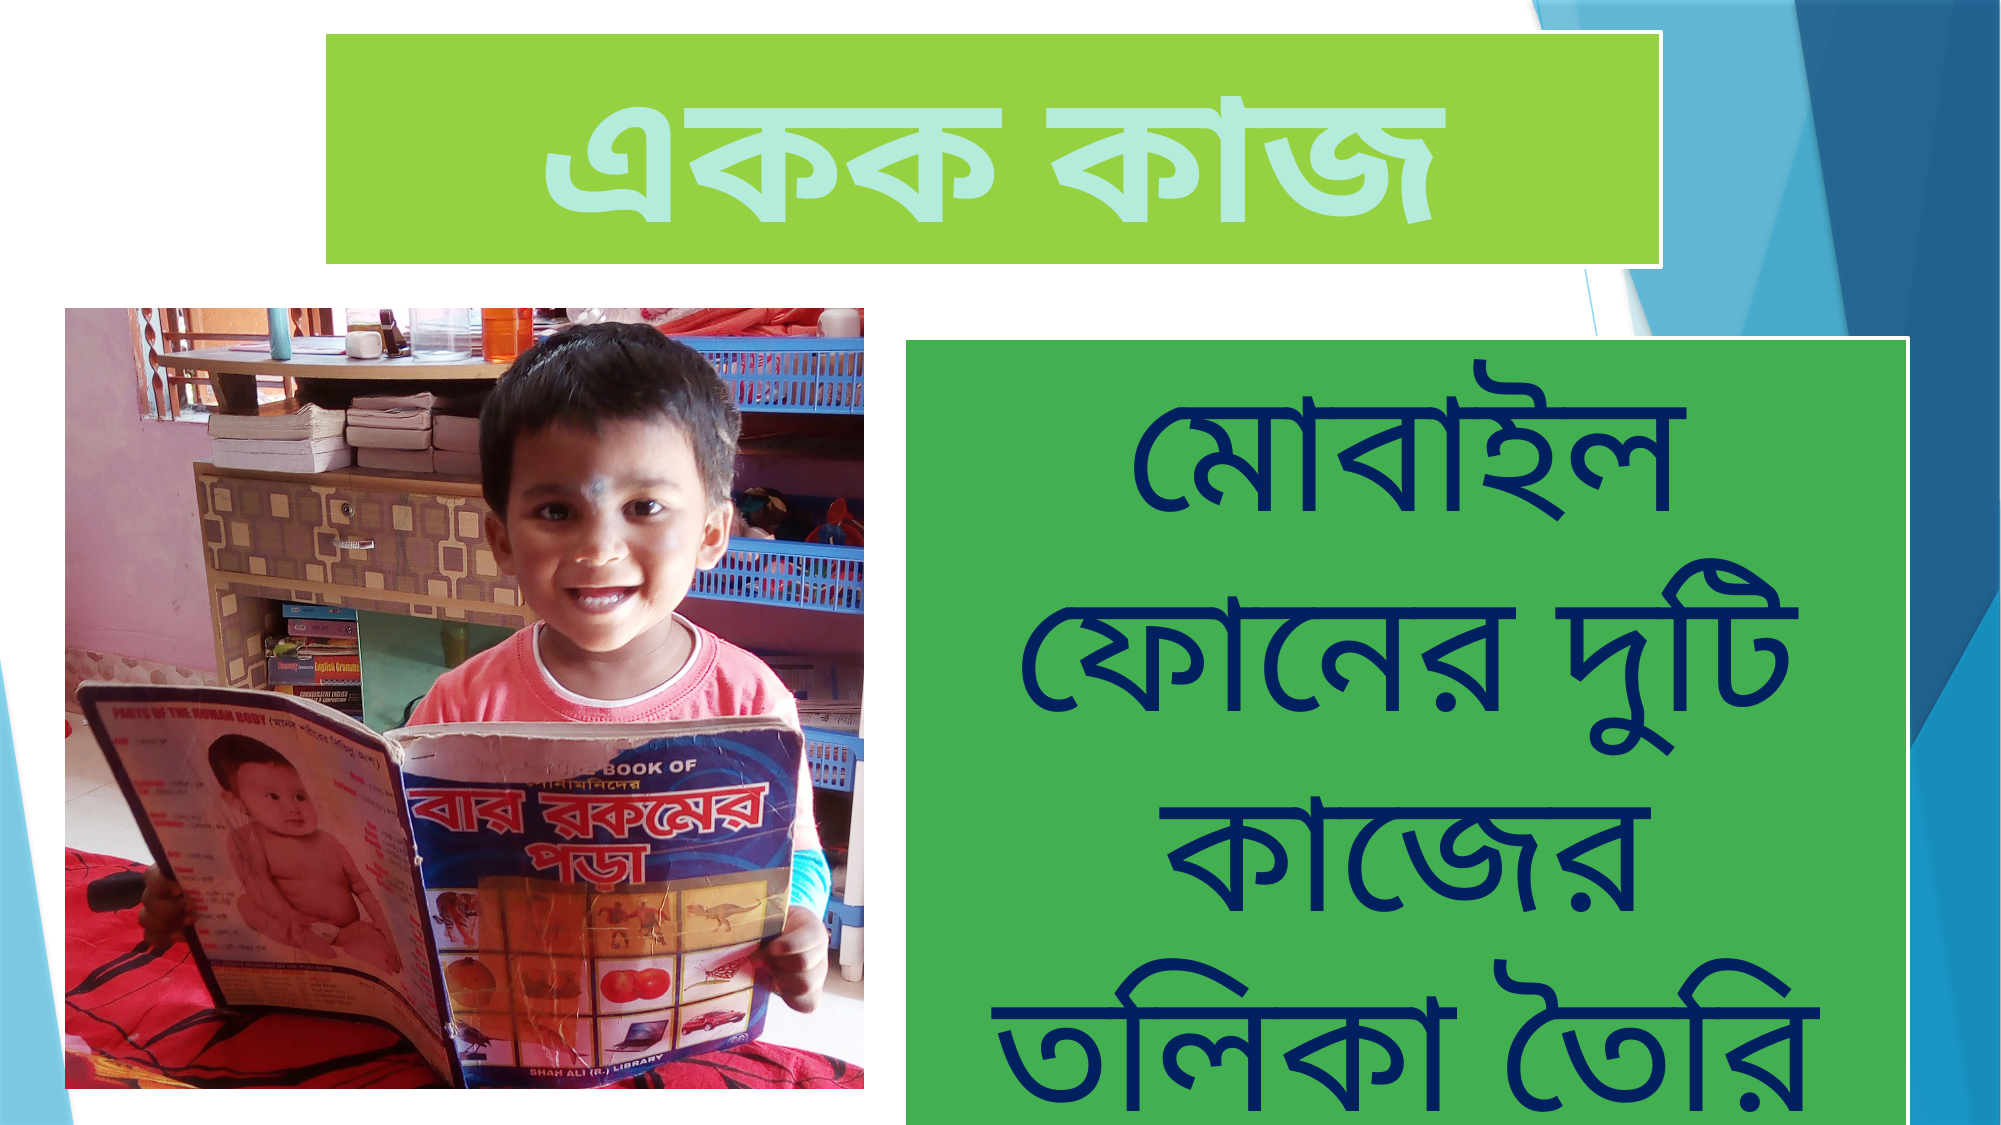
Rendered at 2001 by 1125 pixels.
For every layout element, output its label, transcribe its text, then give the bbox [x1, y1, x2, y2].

text_box একক কাজ [322, 30, 1663, 269]
picture [64, 307, 865, 1090]
text_box মোবাইল ফোনের দুটি কাজের তলিকা তৈরি কর। [902, 336, 1910, 1125]
